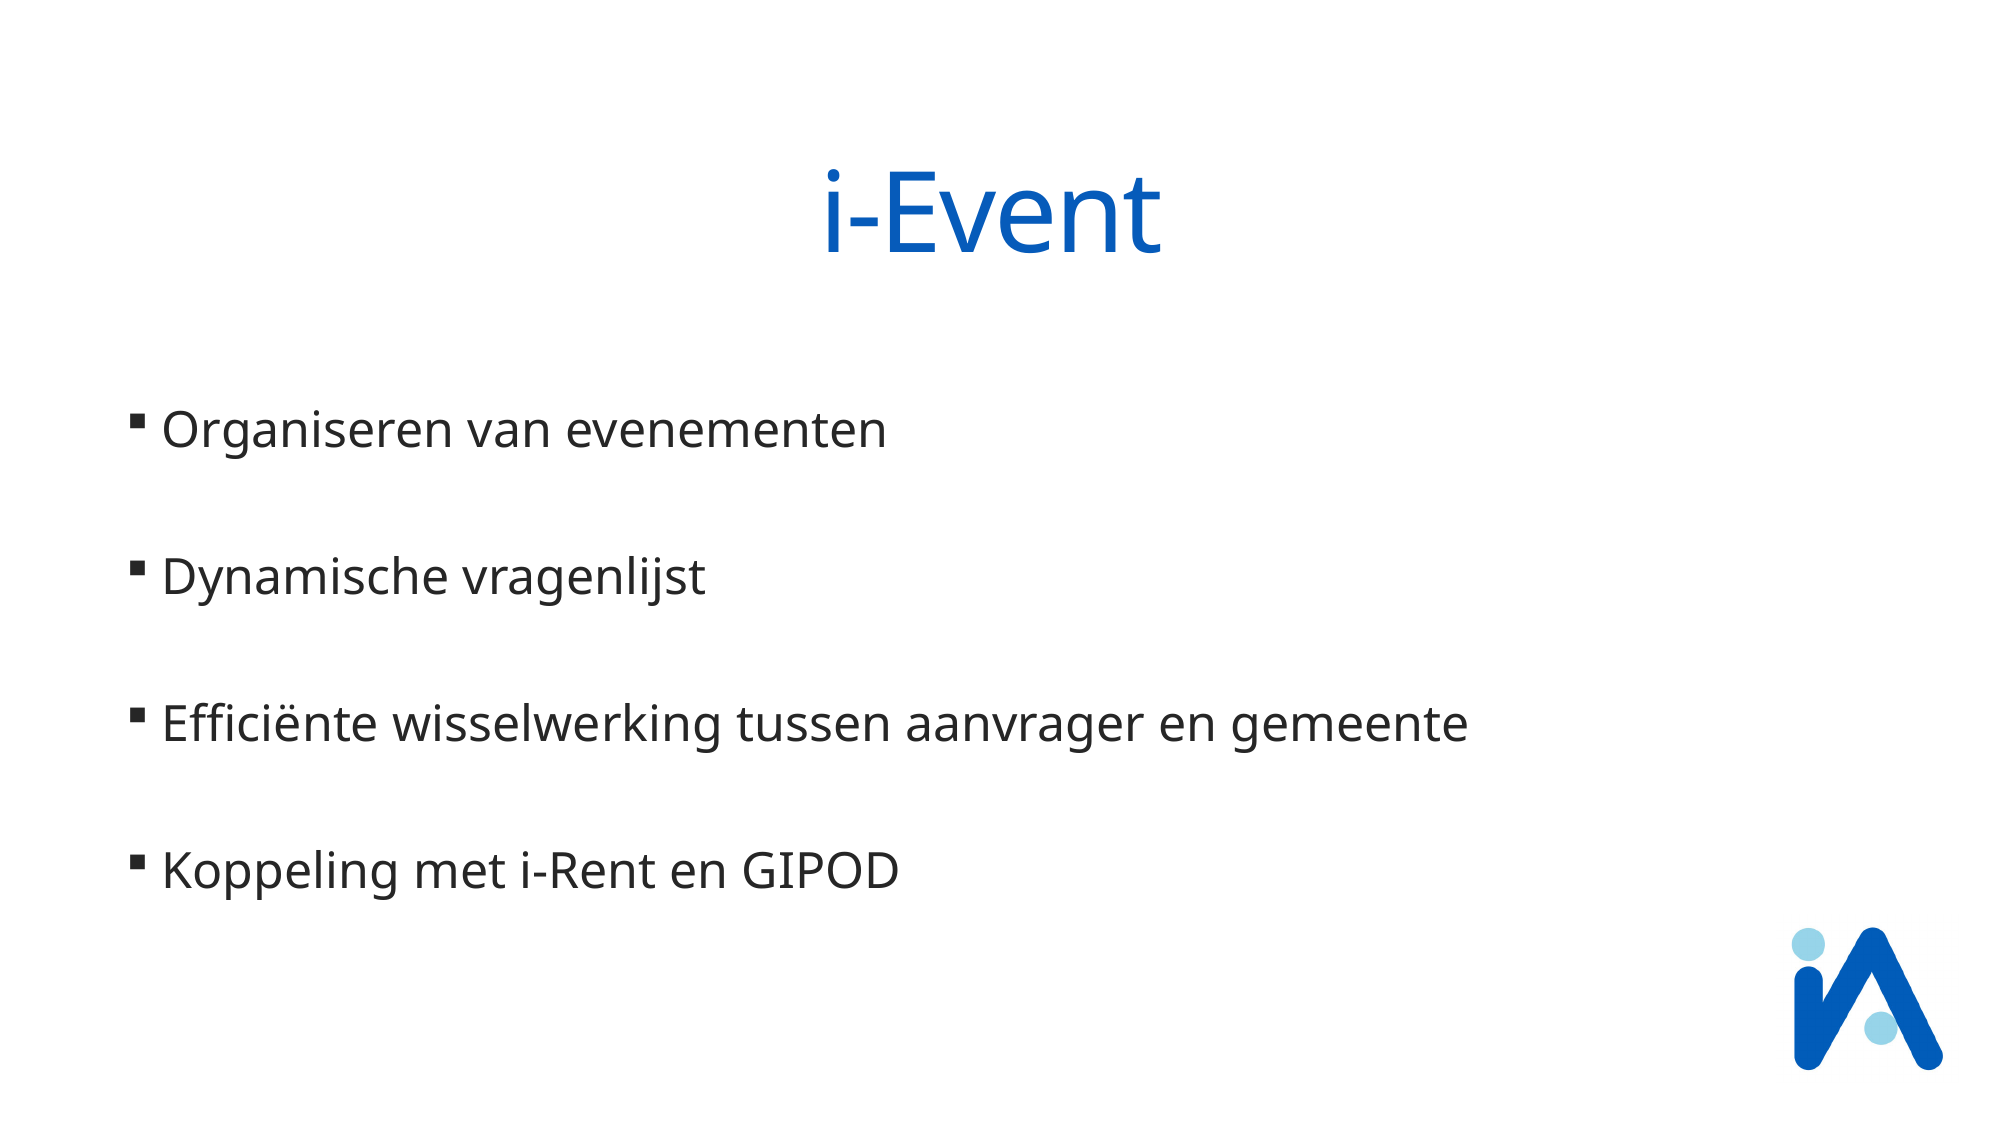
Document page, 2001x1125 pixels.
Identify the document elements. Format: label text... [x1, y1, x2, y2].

title i-Event [107, 81, 1875, 354]
list Organiseren van evenementen Dynamische vragenlijst Efficiënte wisselwerking tussen aanvrager en gemeente Koppeling met i-Rent en GIPOD [111, 329, 1876, 948]
picture [1776, 914, 1959, 1083]
